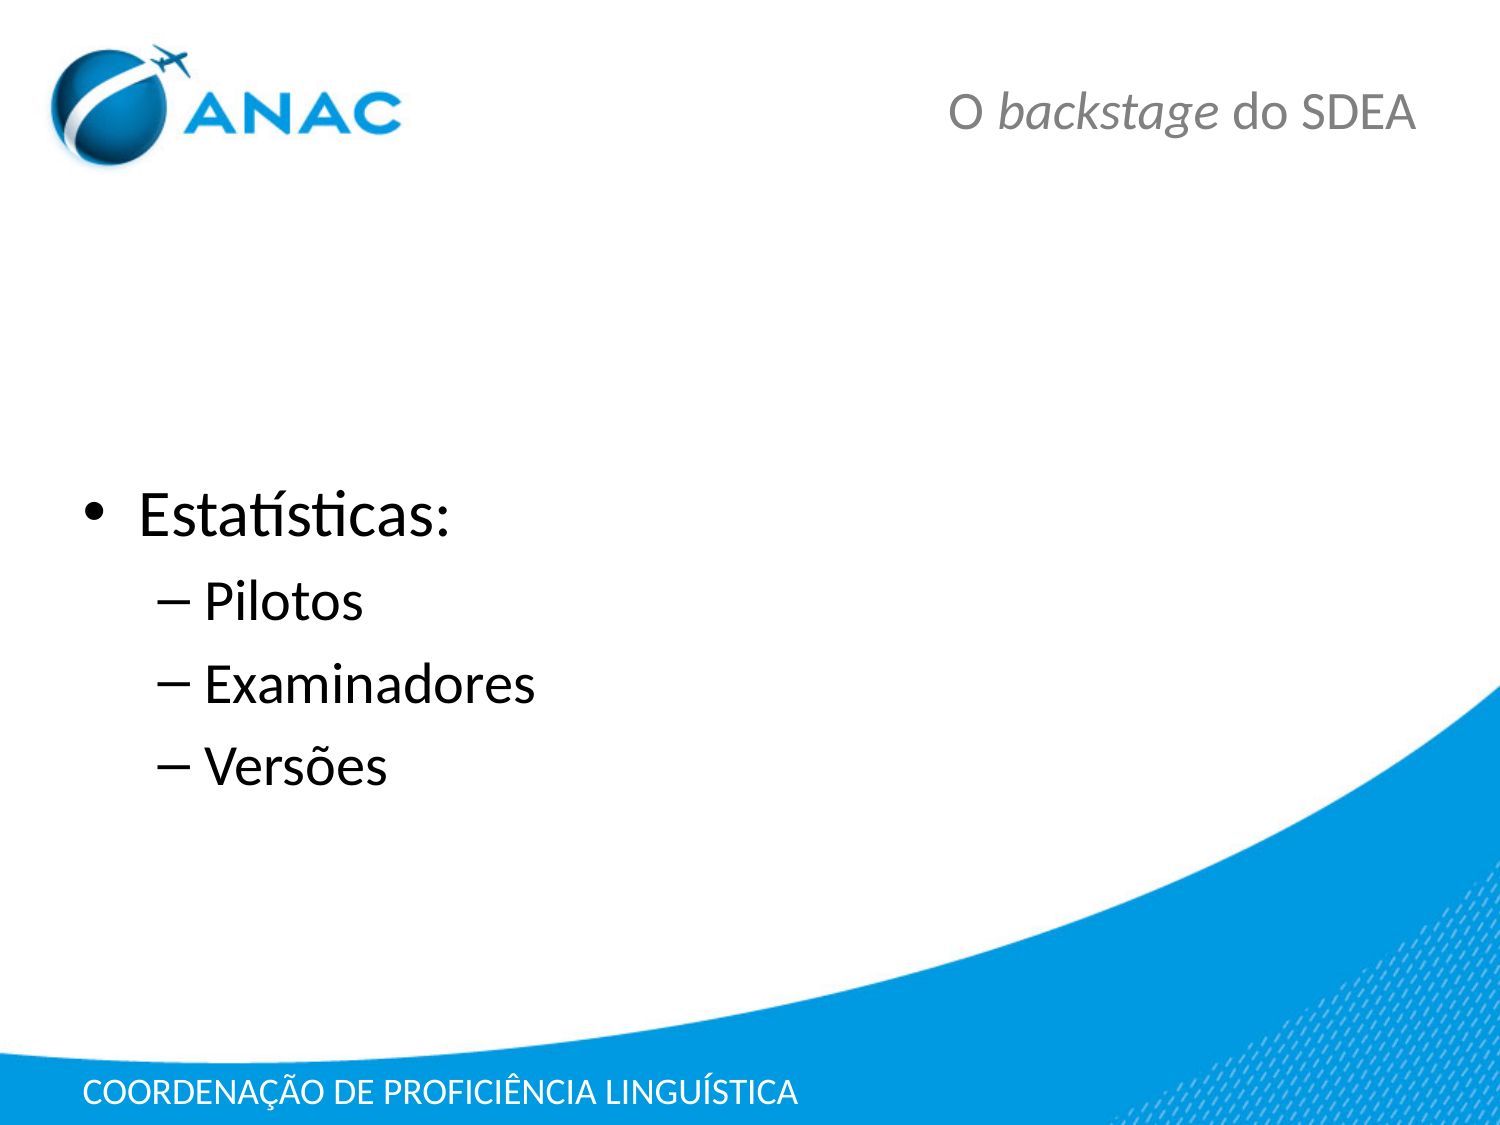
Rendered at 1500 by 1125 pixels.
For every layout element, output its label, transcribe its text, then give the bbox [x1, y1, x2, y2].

picture [1444, 1096, 1450, 1104]
picture [1336, 1007, 1342, 1014]
picture [1283, 1021, 1290, 1028]
picture [1410, 1046, 1415, 1054]
picture [1415, 1021, 1420, 1029]
picture [1473, 948, 1478, 956]
picture [1487, 909, 1492, 917]
picture [1451, 930, 1457, 938]
picture [1252, 1052, 1258, 1059]
picture [1476, 994, 1482, 1001]
picture [1474, 1100, 1480, 1108]
picture [1440, 1050, 1446, 1058]
picture [1459, 951, 1465, 959]
picture [1433, 993, 1438, 1001]
picture [1323, 1010, 1329, 1018]
picture [1375, 1032, 1381, 1040]
title O backstage do SDEA [74, 32, 1426, 184]
picture [1478, 888, 1484, 896]
picture [1449, 1036, 1455, 1044]
picture [1441, 1015, 1447, 1023]
picture [1460, 916, 1466, 923]
picture [1428, 983, 1434, 990]
picture [1484, 1086, 1489, 1094]
picture [1406, 1035, 1411, 1043]
picture [1469, 902, 1475, 910]
picture [1486, 944, 1491, 952]
picture [1458, 1022, 1464, 1030]
picture [1327, 1020, 1333, 1028]
picture [1475, 1065, 1481, 1073]
picture [1397, 1047, 1403, 1058]
picture [1466, 891, 1471, 899]
picture [1468, 973, 1473, 981]
picture [1490, 955, 1496, 963]
picture [1461, 1104, 1467, 1111]
picture [1392, 1039, 1397, 1047]
picture [1429, 947, 1435, 955]
picture [1449, 1071, 1454, 1079]
picture [1492, 1107, 1497, 1115]
picture [1487, 873, 1493, 881]
picture [1322, 1045, 1328, 1054]
picture [1440, 1085, 1445, 1093]
picture [1431, 1099, 1437, 1107]
picture [1371, 1021, 1376, 1029]
picture [1445, 1026, 1451, 1033]
picture [1433, 957, 1439, 966]
picture [1309, 1013, 1316, 1021]
picture [1466, 1114, 1471, 1122]
picture [1464, 926, 1470, 935]
picture [1431, 1064, 1437, 1072]
picture [1261, 1037, 1267, 1046]
picture [1446, 990, 1451, 998]
picture [1494, 1001, 1500, 1009]
picture [0, 0, 1500, 1060]
picture [1427, 1019, 1433, 1026]
picture [1274, 1034, 1280, 1042]
picture [1305, 1038, 1311, 1046]
picture [1442, 979, 1447, 987]
picture [1349, 1039, 1355, 1047]
picture [1455, 941, 1461, 948]
picture [1484, 1051, 1489, 1059]
picture [1493, 1072, 1498, 1080]
picture [1436, 1040, 1441, 1048]
picture [1301, 1027, 1306, 1035]
picture [1423, 1043, 1428, 1051]
picture [1314, 1023, 1320, 1032]
picture [1479, 1075, 1485, 1083]
picture [1437, 1004, 1442, 1012]
picture [1468, 937, 1474, 945]
picture [1458, 1057, 1463, 1065]
picture [1380, 1007, 1386, 1015]
picture [1435, 1075, 1441, 1083]
picture [1482, 898, 1487, 906]
picture [1450, 965, 1456, 973]
picture [1292, 1041, 1298, 1049]
picture [1296, 1017, 1302, 1025]
picture [1340, 1052, 1345, 1060]
picture [1471, 1019, 1477, 1027]
picture [1476, 1029, 1481, 1037]
picture [1493, 1037, 1498, 1045]
picture [1434, 922, 1439, 930]
picture [1309, 1049, 1315, 1057]
picture [1384, 1017, 1390, 1025]
picture [1480, 1004, 1486, 1013]
picture [1462, 1033, 1468, 1040]
picture [1481, 969, 1487, 977]
picture [1402, 1025, 1408, 1032]
picture [1456, 905, 1462, 913]
picture [1479, 1111, 1484, 1119]
picture [1462, 1068, 1468, 1076]
list Estatísticas: Pilotos Examinadores Versões [74, 261, 1426, 1006]
picture [1331, 1031, 1336, 1039]
picture [1485, 980, 1491, 988]
picture [1435, 1111, 1440, 1119]
picture [1464, 962, 1470, 970]
picture [1427, 1089, 1432, 1097]
picture [1450, 1001, 1456, 1008]
picture [1427, 1053, 1433, 1061]
picture [1411, 1011, 1416, 1019]
picture [1455, 976, 1460, 984]
picture [1463, 997, 1469, 1005]
picture [1495, 965, 1500, 973]
picture [1471, 1054, 1476, 1062]
picture [1379, 1043, 1385, 1050]
picture [1443, 908, 1449, 916]
text_box COORDENAÇÃO DE PROFICIÊNCIA LINGUÍSTICA [74, 1060, 1425, 1120]
picture [1340, 1017, 1346, 1025]
picture [1491, 884, 1497, 892]
picture [1459, 987, 1464, 995]
picture [1488, 1061, 1494, 1069]
picture [1480, 1040, 1485, 1048]
picture [1467, 1043, 1472, 1051]
picture [1318, 1034, 1324, 1042]
picture [1477, 958, 1483, 966]
picture [1295, 1052, 1301, 1060]
picture [1353, 1049, 1358, 1057]
picture [1466, 1079, 1472, 1087]
picture [1288, 1031, 1293, 1039]
